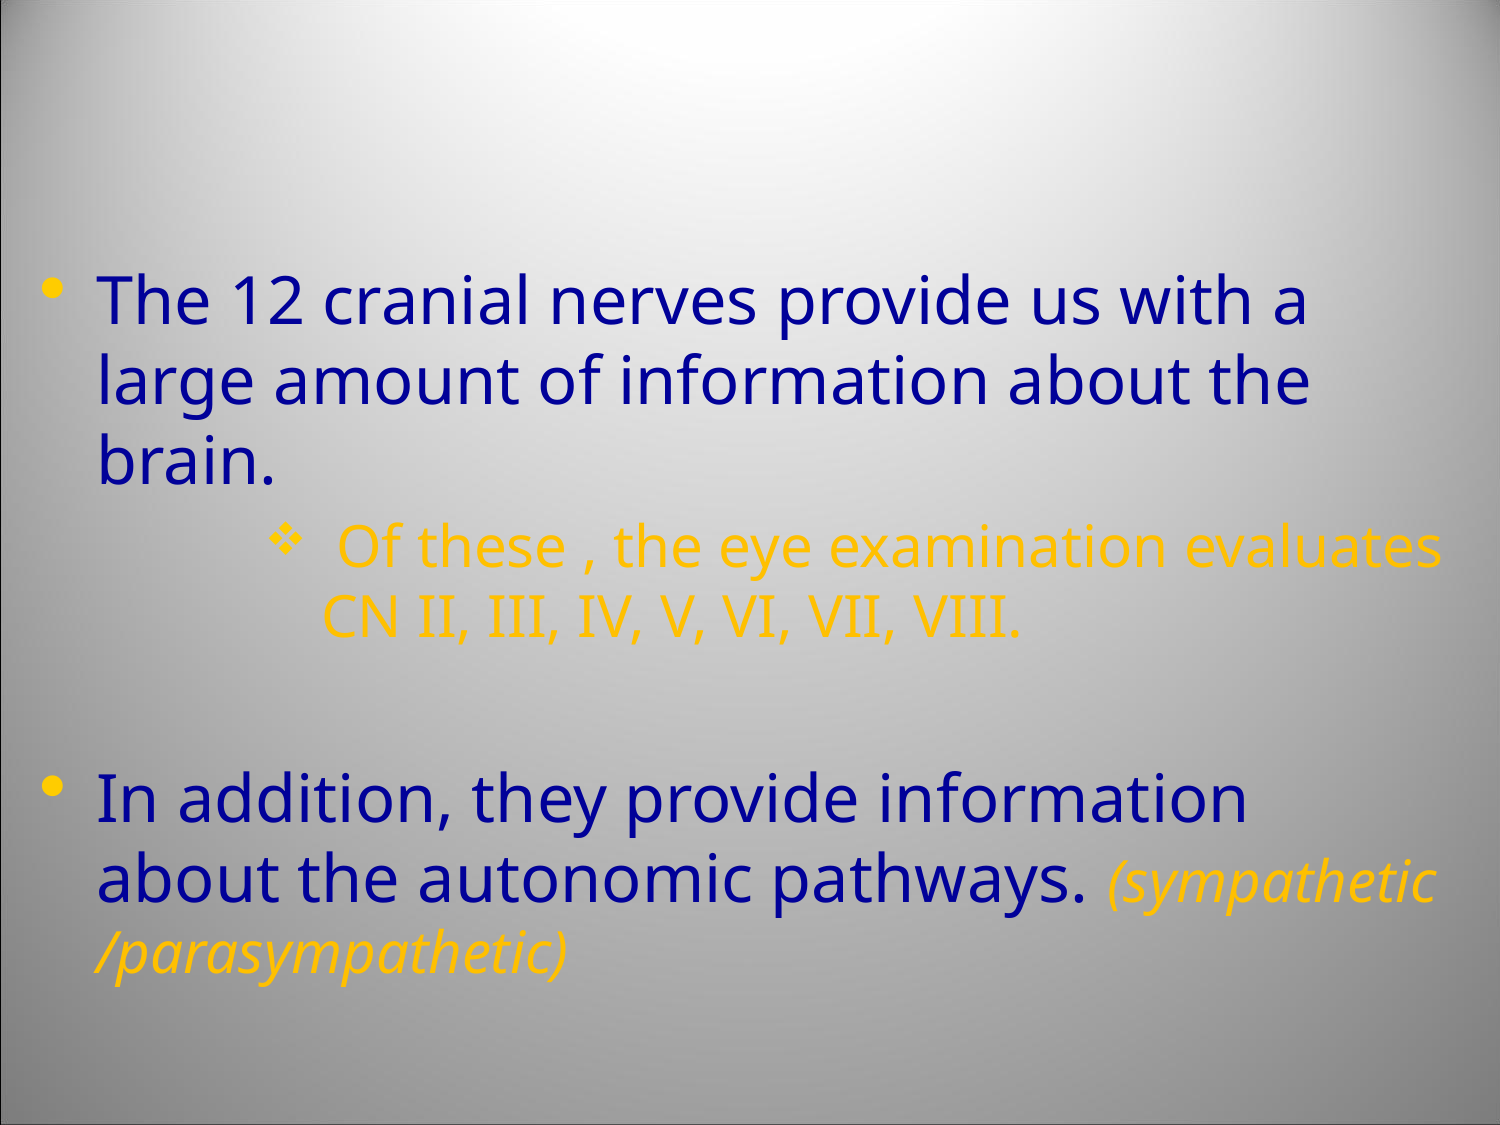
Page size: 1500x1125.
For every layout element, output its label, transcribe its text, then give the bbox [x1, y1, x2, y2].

list The 12 cranial nerves provide us with a large amount of information about the brain. Of these , the eye examination evaluates CN II, III, IV, V, VI, VII, VIII. In addition, they provide information about the autonomic pathways. (sympathetic /parasympathetic) [24, 249, 1463, 1038]
picture [0, 0, 1500, 1125]
